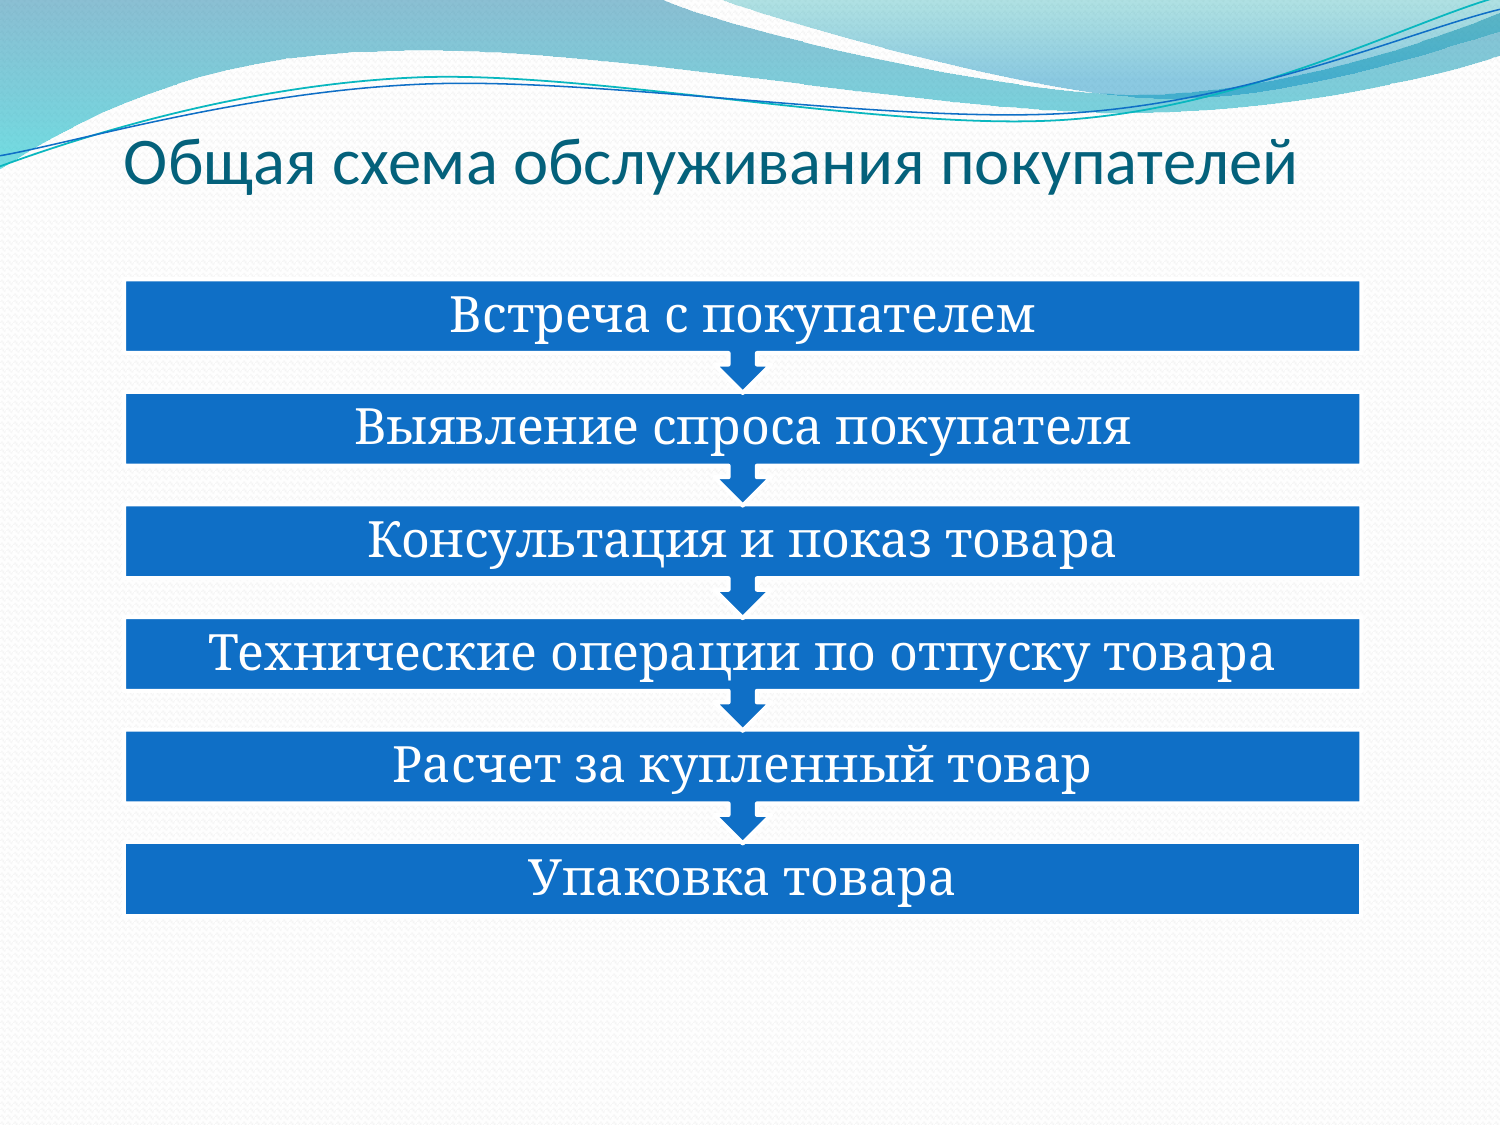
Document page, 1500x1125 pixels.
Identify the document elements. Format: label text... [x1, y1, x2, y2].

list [123, 278, 1362, 917]
title Общая схема обслуживания покупателей [123, 66, 1387, 198]
